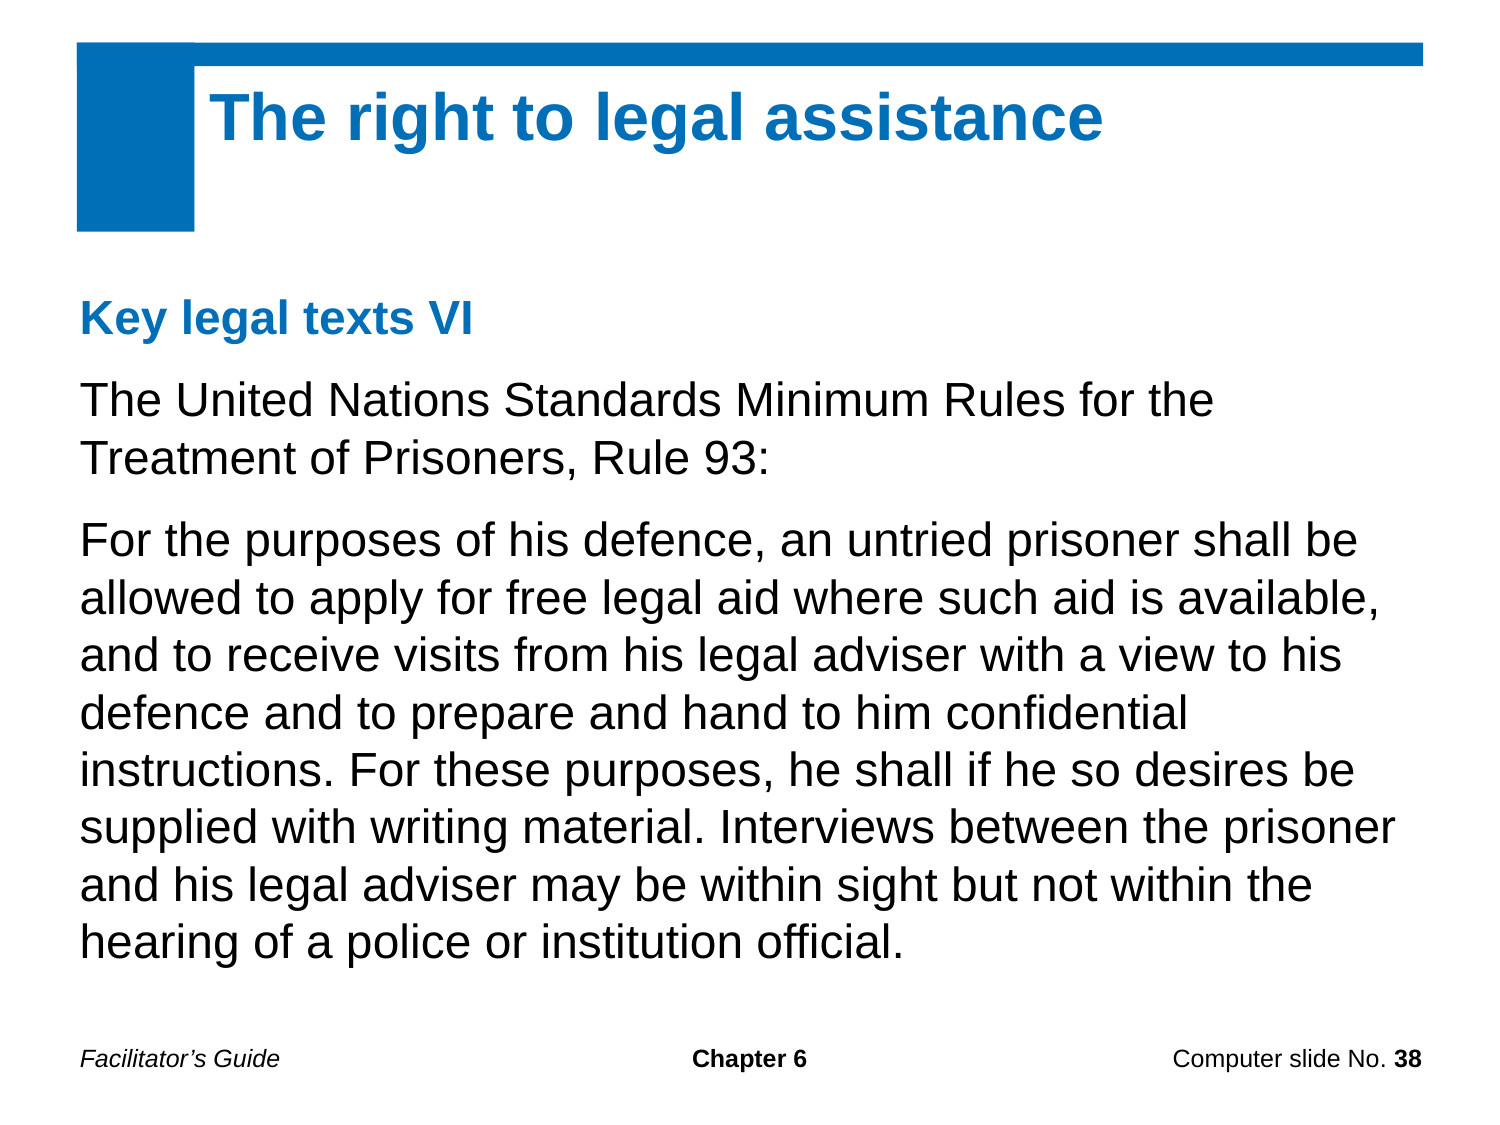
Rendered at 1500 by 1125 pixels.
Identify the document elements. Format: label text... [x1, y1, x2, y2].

text_box The right to legal assistance [194, 66, 1425, 256]
footer Chapter 6 [512, 1034, 988, 1103]
text_box Computer slide No. 38 [1055, 1034, 1437, 1103]
text_box Key legal texts VI The United Nations Standards Minimum Rules for the Treatment of Prisoners, Rule 93: For the purposes of his defence, an untried prisoner shall be allowed to apply for free legal aid where such aid is available, and to receive visits from his legal adviser with a view to his defence and to prepare and hand to him confidential instructions. For these purposes, he shall if he so desires be supplied with writing material. Interviews between the prisoner and his legal adviser may be within sight but not within the hearing of a police or institution official. [64, 279, 1437, 976]
slide_number Facilitator’s Guide [64, 1034, 469, 1103]
